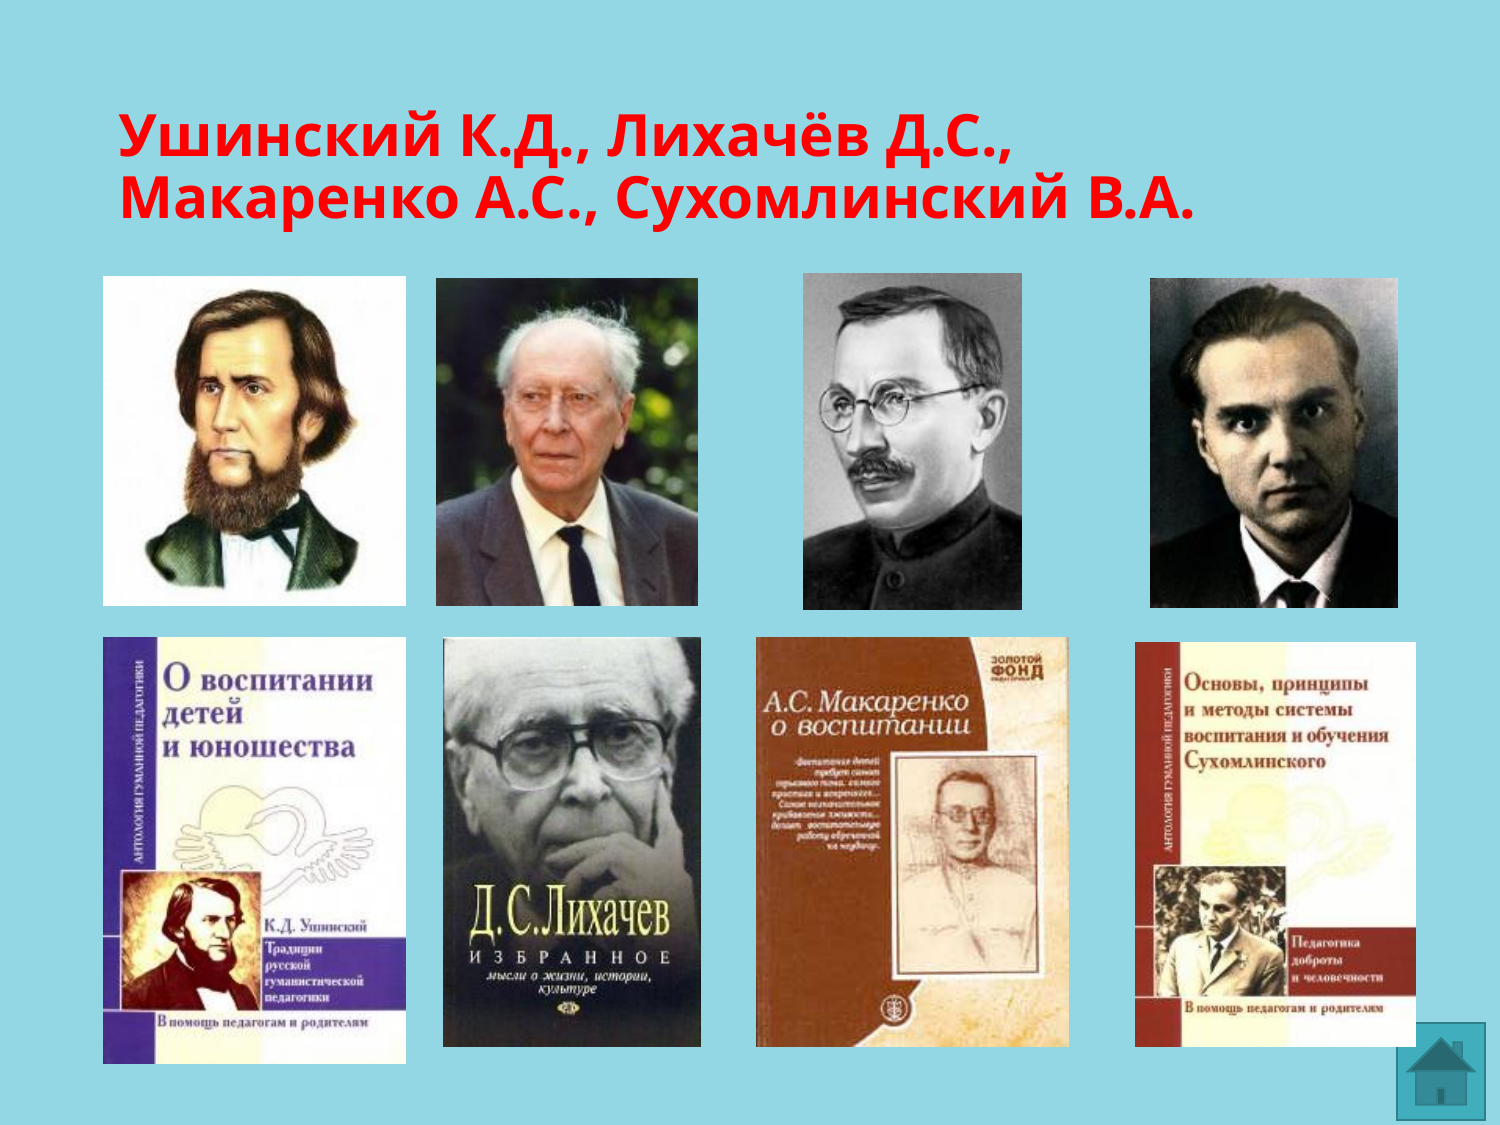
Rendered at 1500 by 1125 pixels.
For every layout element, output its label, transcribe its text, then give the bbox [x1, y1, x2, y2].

picture [103, 276, 406, 606]
picture [803, 273, 1022, 610]
picture [1150, 278, 1398, 608]
picture [443, 637, 701, 1047]
title Ушинский К.Д., Лихачёв Д.С., Макаренко А.С., Сухомлинский В.А. [103, 59, 1397, 278]
picture [1135, 642, 1416, 1047]
picture [436, 278, 698, 606]
picture [756, 637, 1069, 1047]
text_box [1396, 1022, 1486, 1121]
picture [103, 637, 406, 1064]
